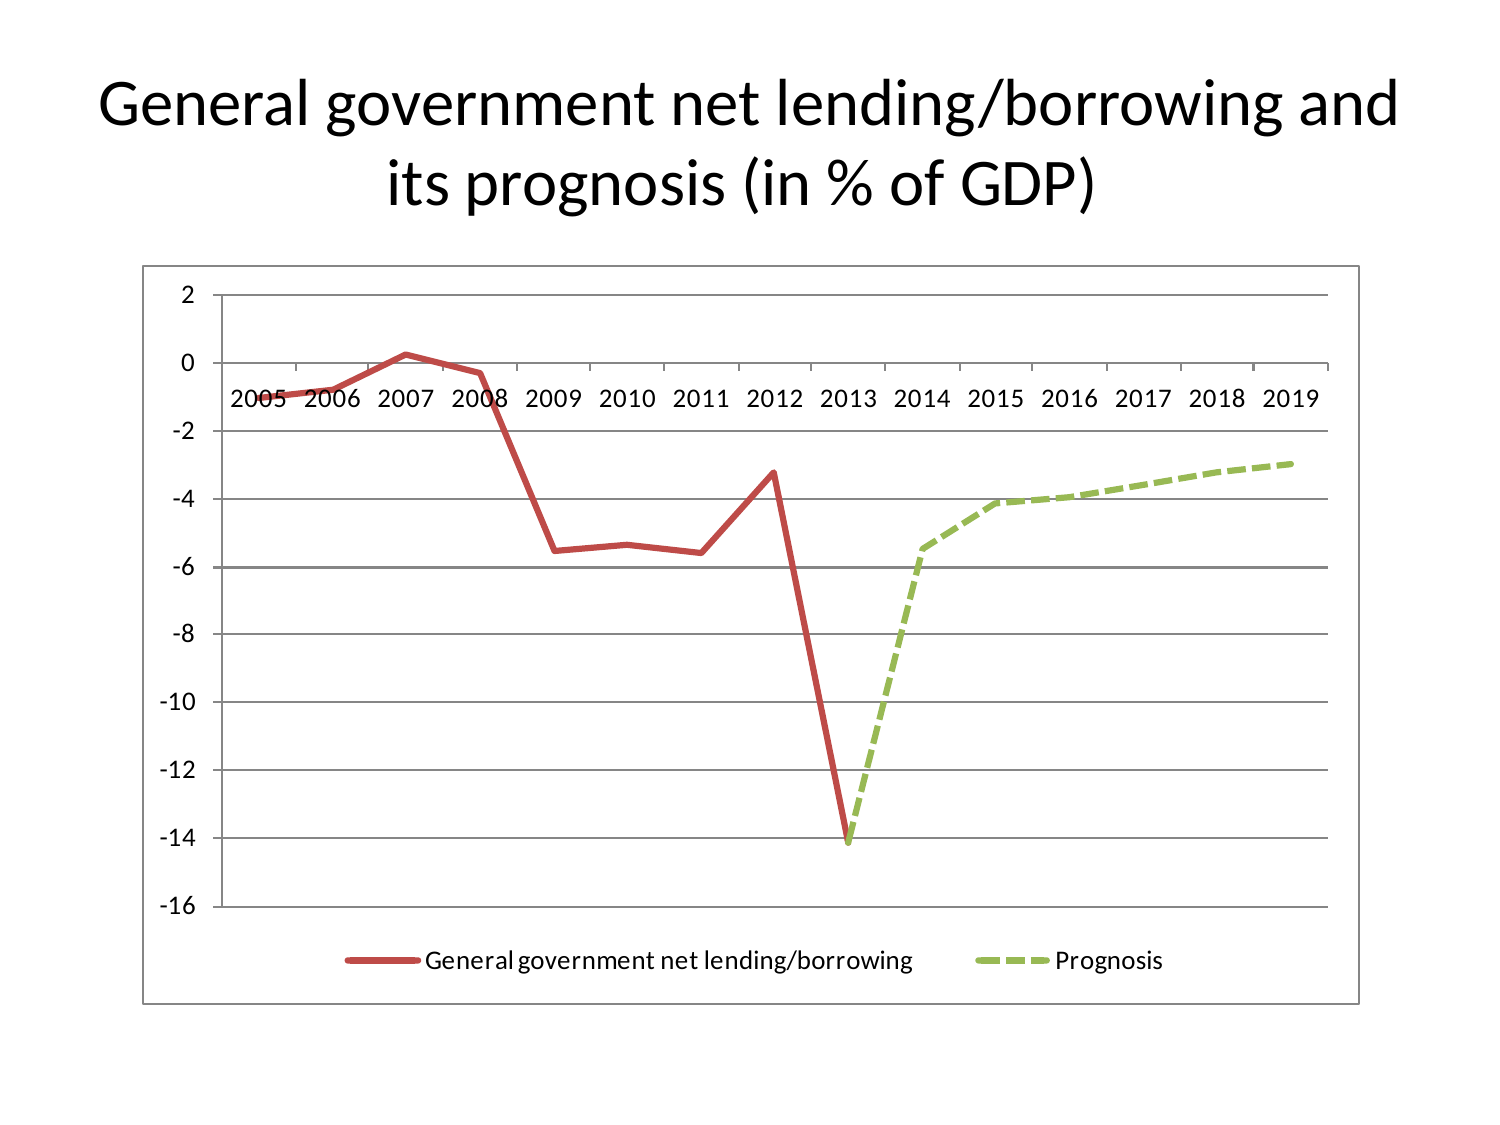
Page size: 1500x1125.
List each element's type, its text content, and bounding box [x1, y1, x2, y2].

title General government net lending/borrowing and its prognosis (in % of GDP) [75, 45, 1425, 233]
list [139, 262, 1361, 1006]
